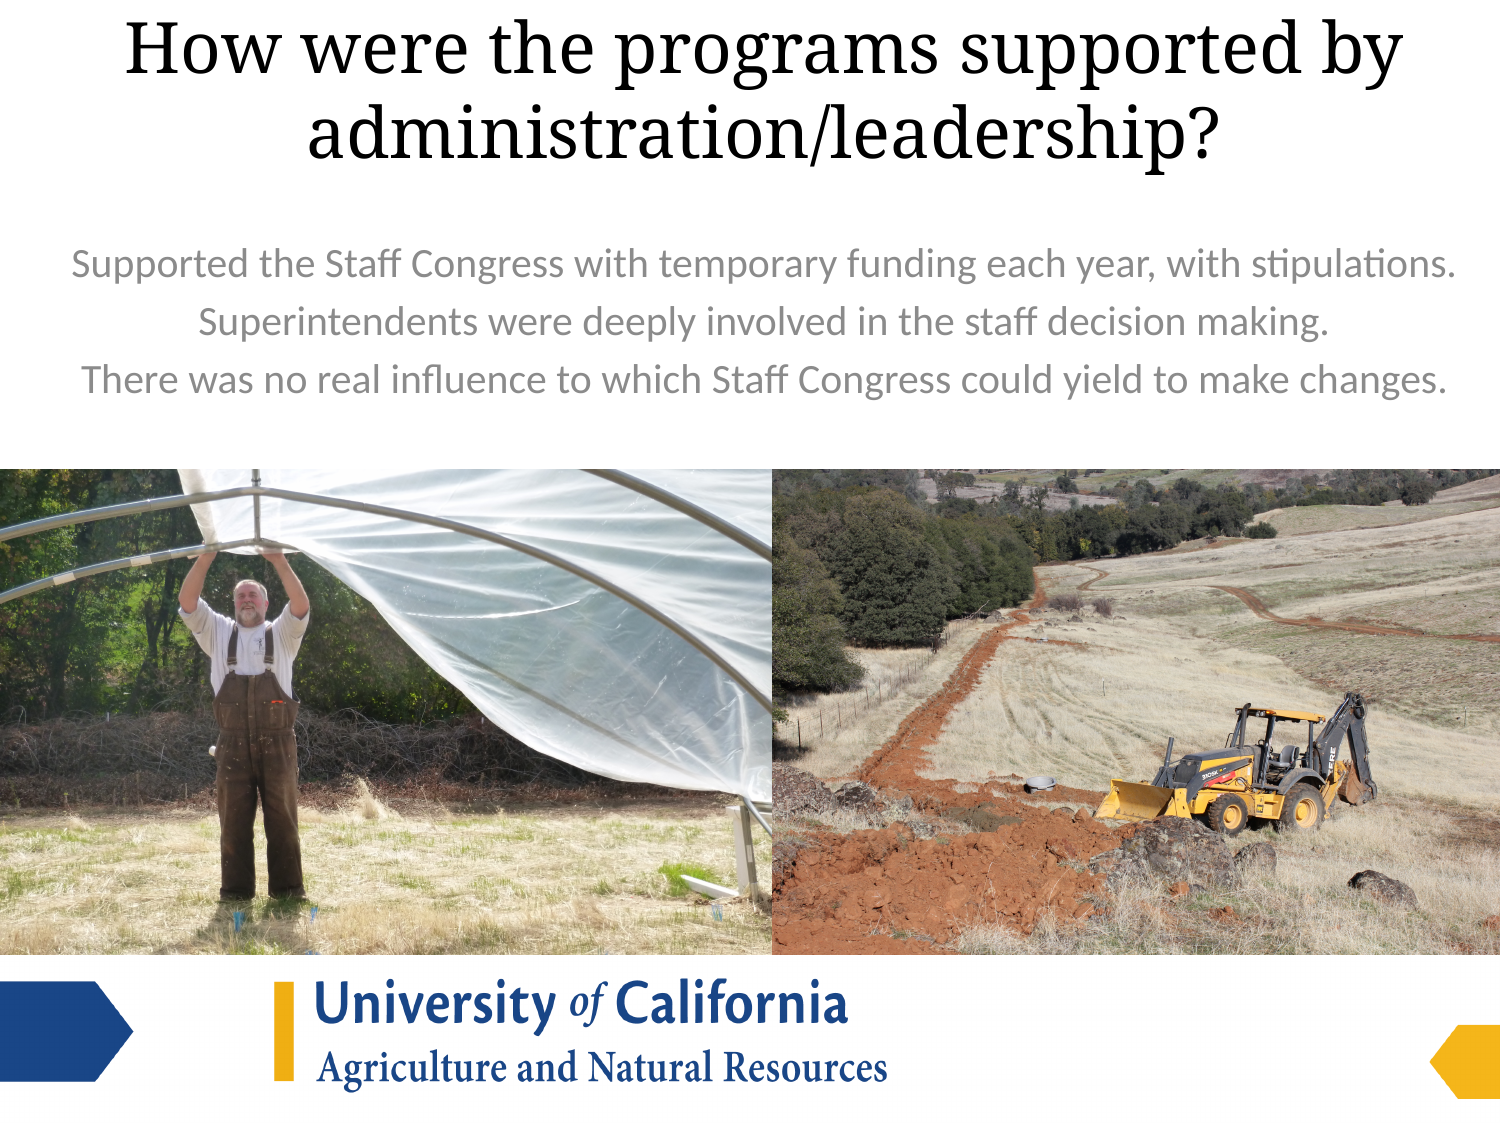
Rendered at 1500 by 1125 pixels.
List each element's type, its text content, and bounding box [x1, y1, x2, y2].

subtitle Supported the Staff Congress with temporary funding each year, with stipulations. Superintendents were deeply involved in the staff decision making. There was no real influence to which Staff Congress could yield to make changes. [45, 228, 1485, 362]
title How were the programs supported by administration/leadership? [29, 76, 1500, 318]
picture [0, 468, 1500, 1123]
